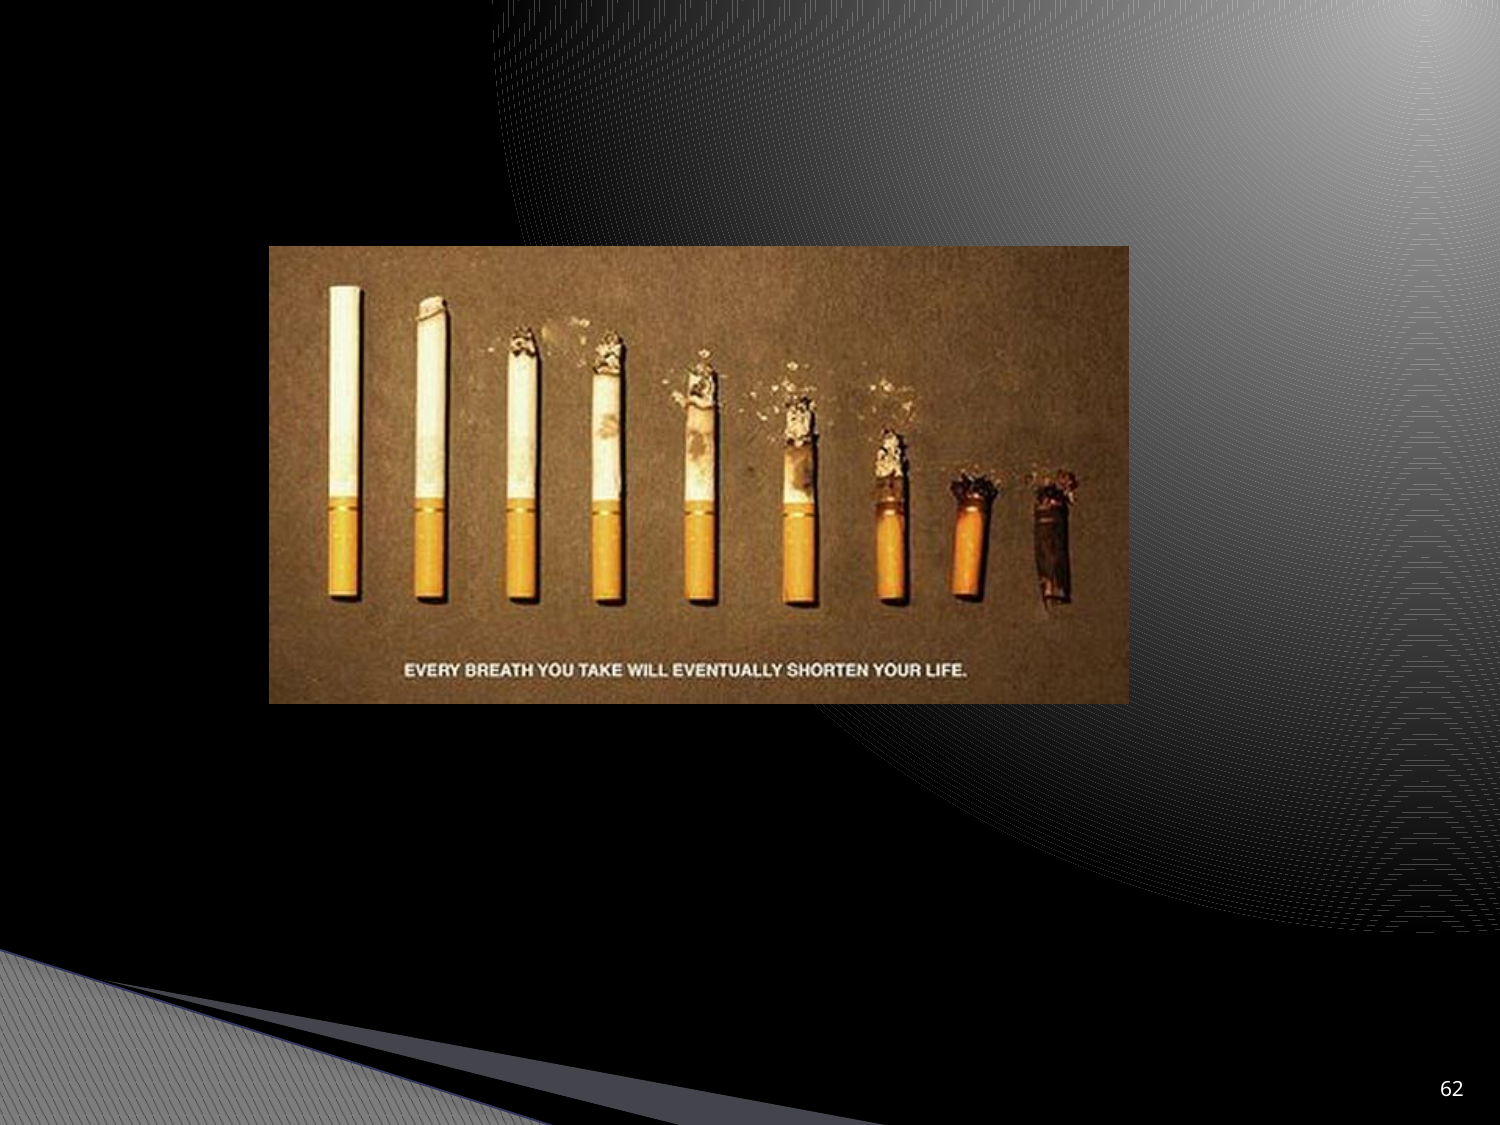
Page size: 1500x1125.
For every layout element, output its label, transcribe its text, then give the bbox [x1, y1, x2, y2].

slide_number 62 [1418, 1051, 1479, 1112]
picture [269, 245, 1130, 705]
picture [0, 952, 543, 1125]
